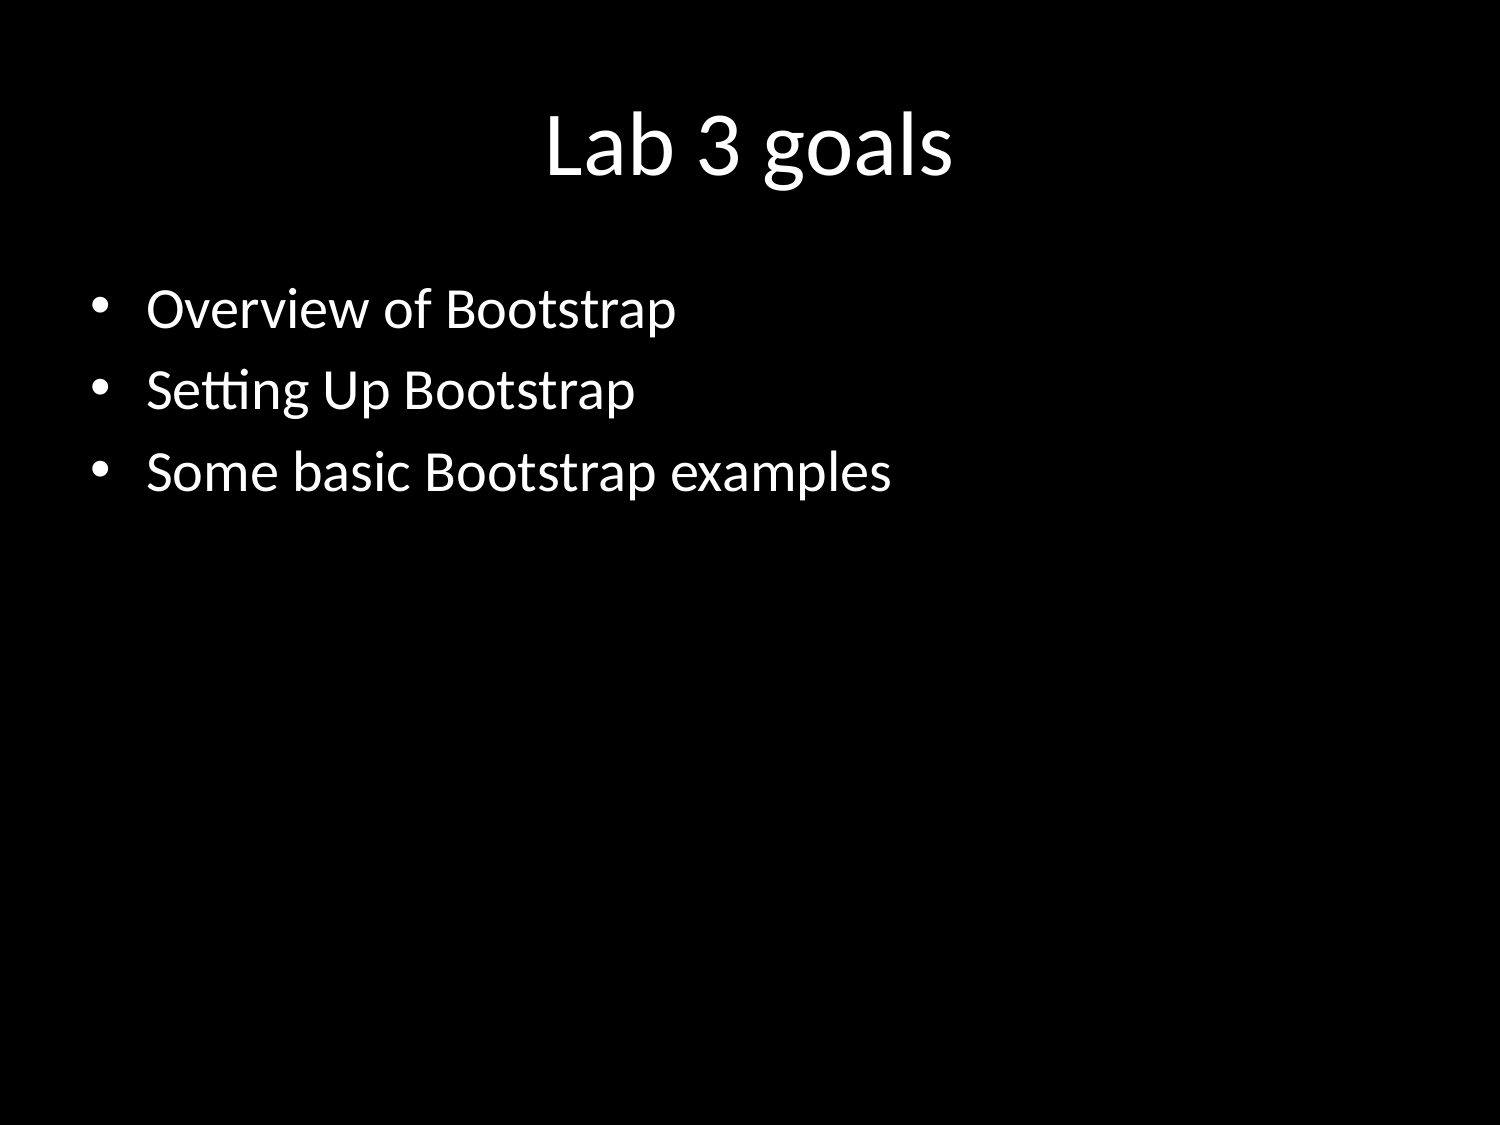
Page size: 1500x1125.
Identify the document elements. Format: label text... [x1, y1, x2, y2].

title Lab 3 goals [75, 45, 1425, 233]
list Overview of Bootstrap Setting Up Bootstrap Some basic Bootstrap examples [75, 262, 1425, 1005]
